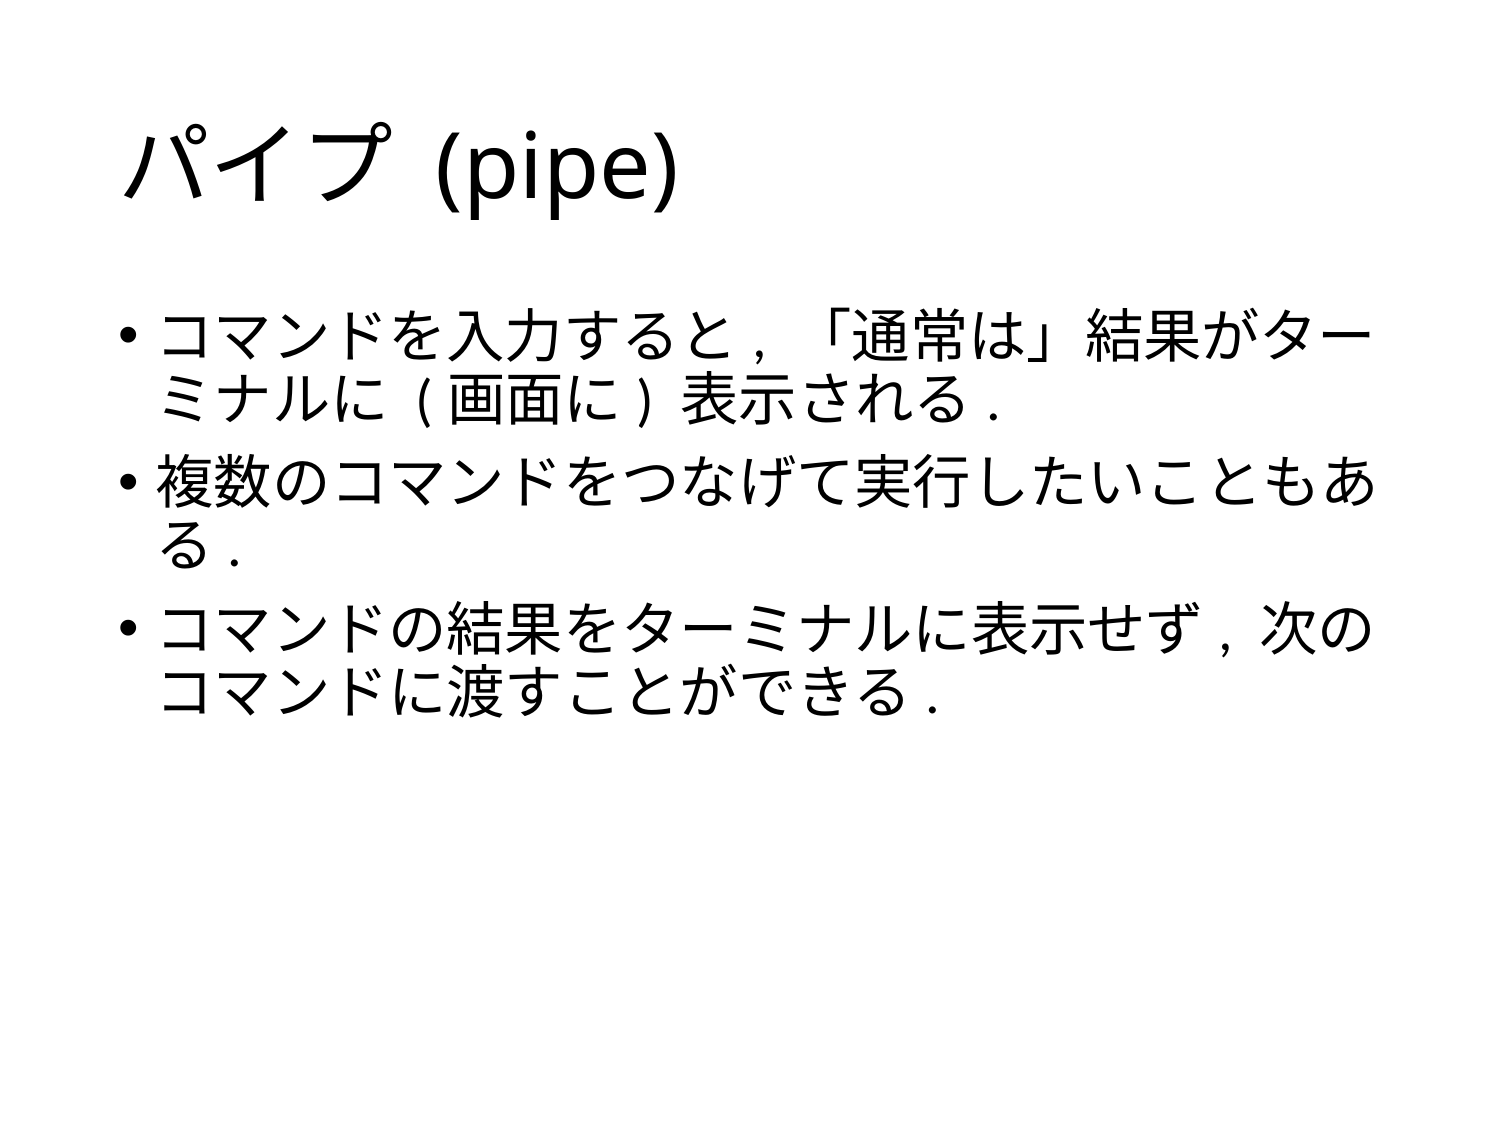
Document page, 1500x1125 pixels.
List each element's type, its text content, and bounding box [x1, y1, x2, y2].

list コマンドを入力すると, 「通常は」結果がターミナルに (画面に) 表示される. 複数のコマンドをつなげて実行したいこともある. コマンドの結果をターミナルに表示せず, 次のコマンドに渡すことができる. [103, 299, 1397, 1014]
title パイプ (pipe) [103, 59, 1397, 278]
